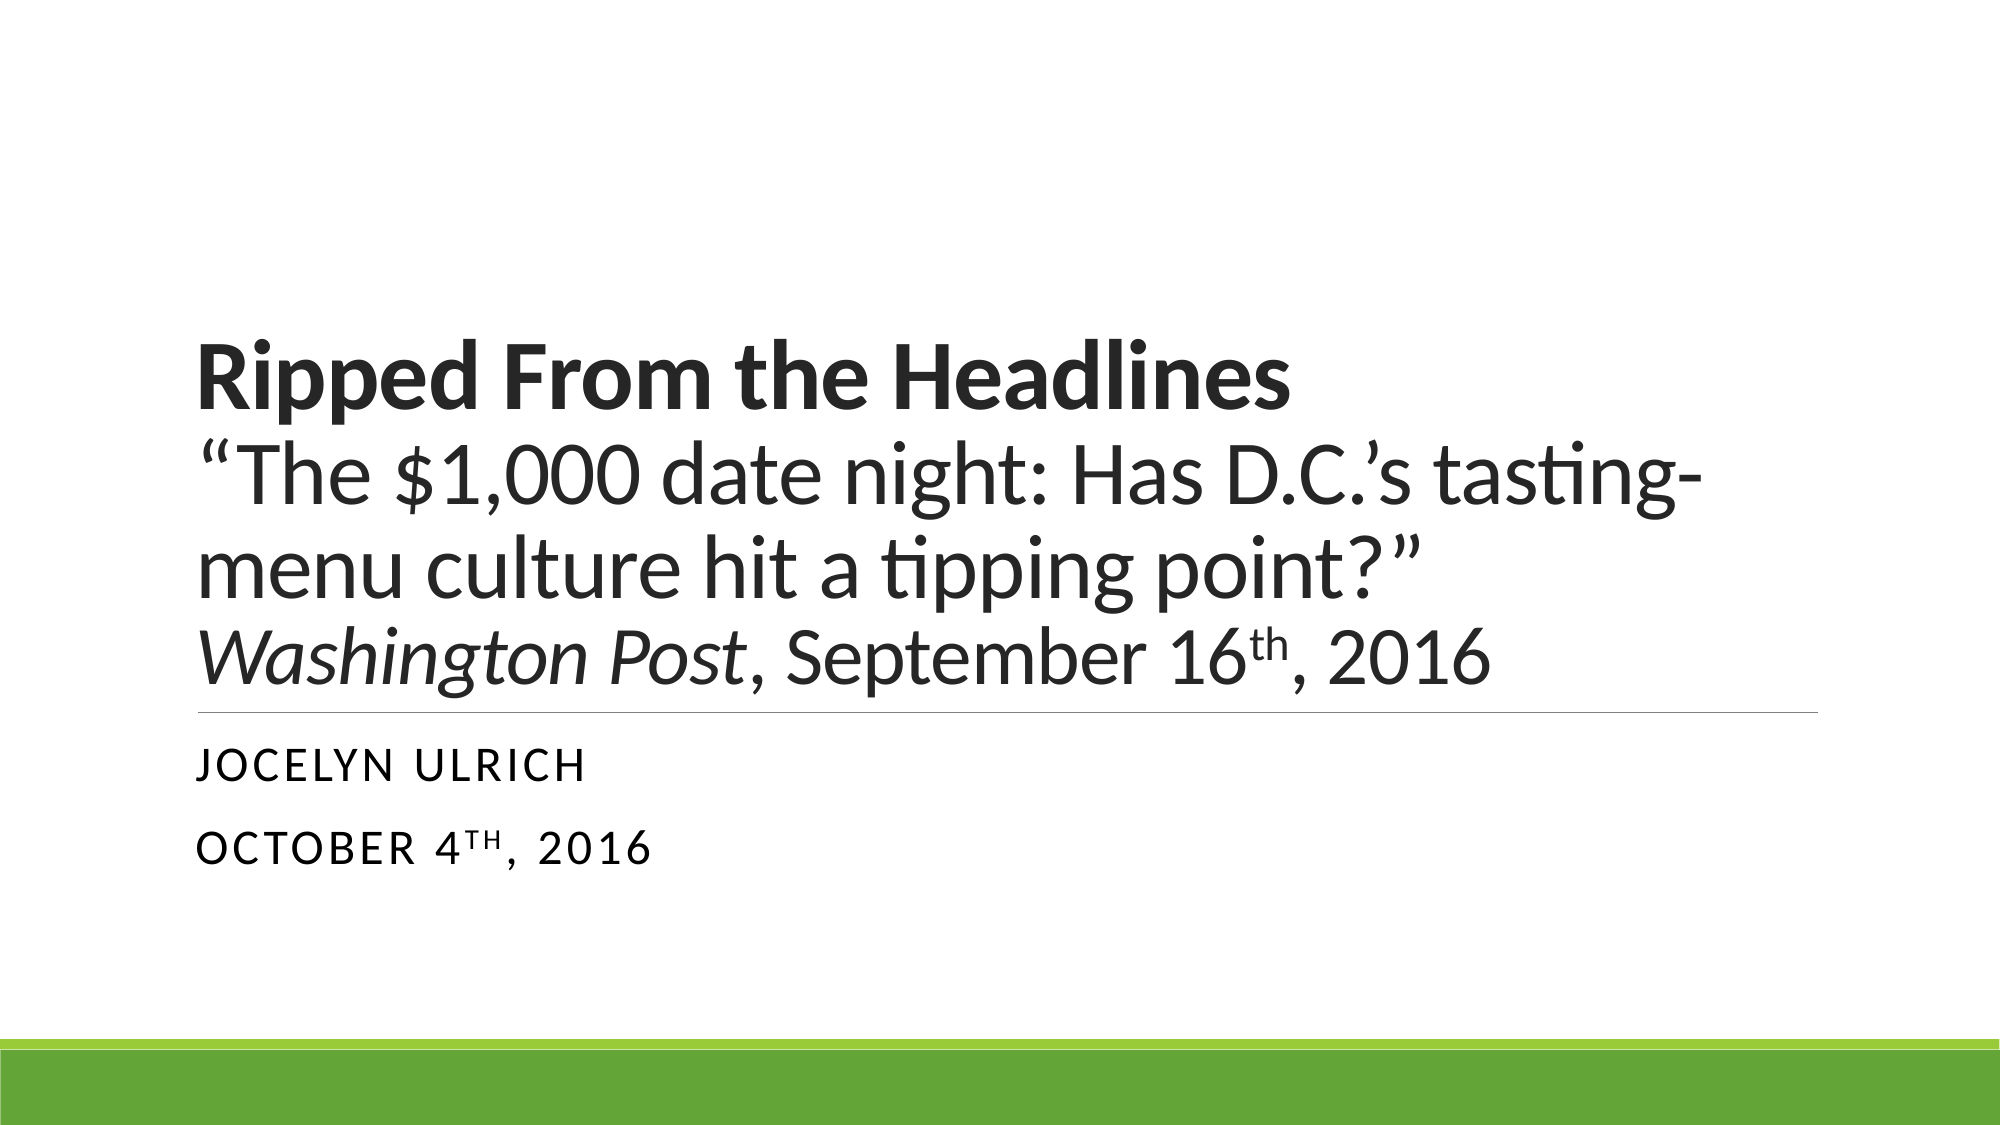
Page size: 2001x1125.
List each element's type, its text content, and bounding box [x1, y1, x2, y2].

subtitle Jocelyn Ulrich October 4th, 2016 [180, 730, 1831, 919]
title Ripped From the Headlines “The $1,000 date night: Has D.C.’s tasting-menu culture hit a tipping point?” Washington Post, September 16th, 2016 [180, 124, 1830, 710]
